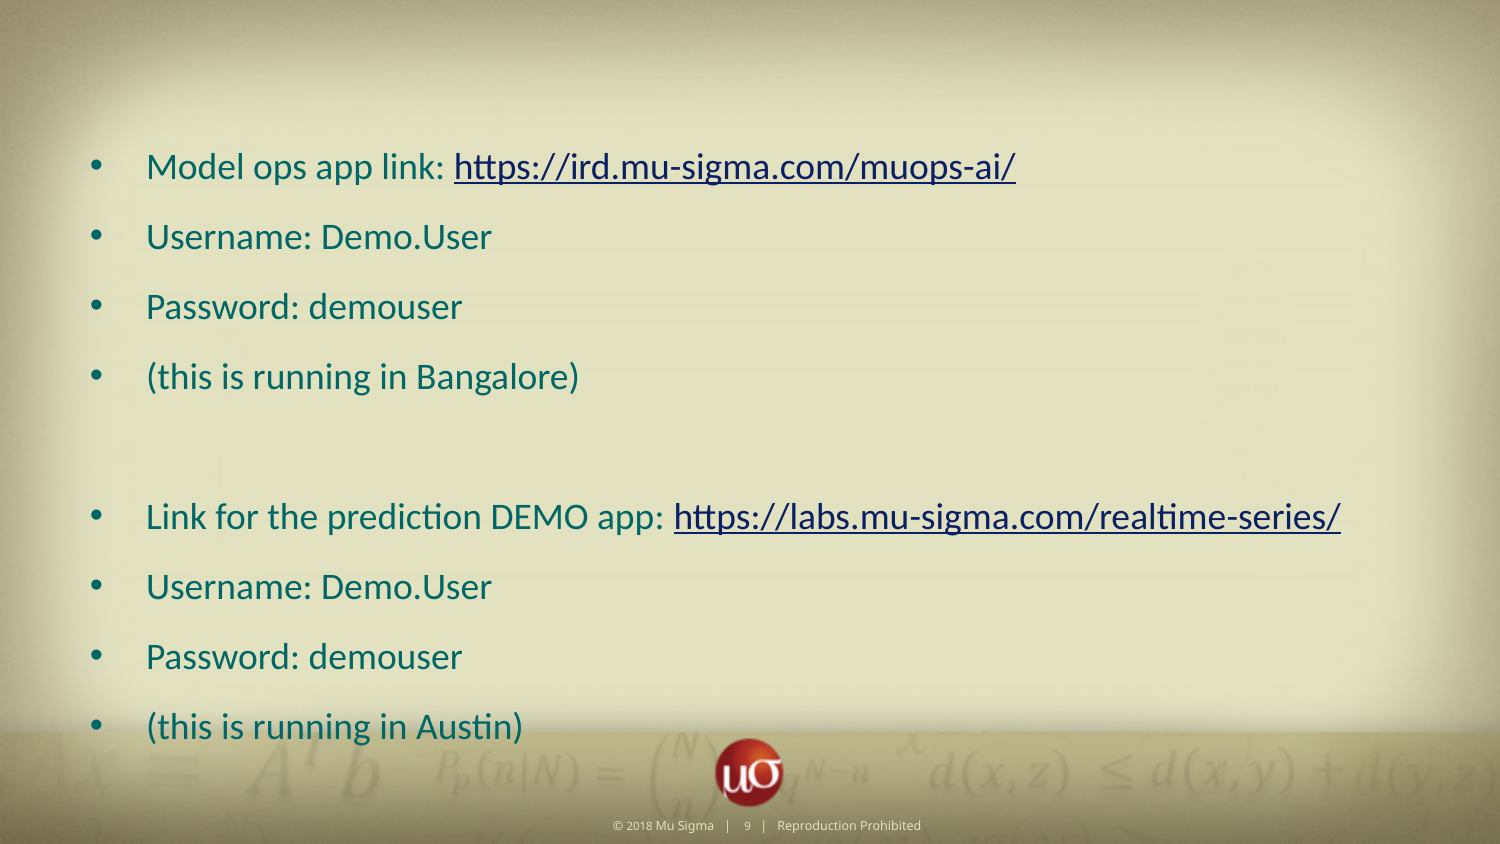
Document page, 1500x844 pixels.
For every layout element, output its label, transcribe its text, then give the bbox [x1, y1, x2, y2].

list Model ops app link: https://ird.mu-sigma.com/muops-ai/ Username: Demo.User Password: demouser (this is running in Bangalore) Link for the prediction DEMO app: https://labs.mu-sigma.com/realtime-series/ Username: Demo.User Password: demouser (this is running in Austin) [75, 134, 1425, 710]
picture [0, 0, 1500, 844]
